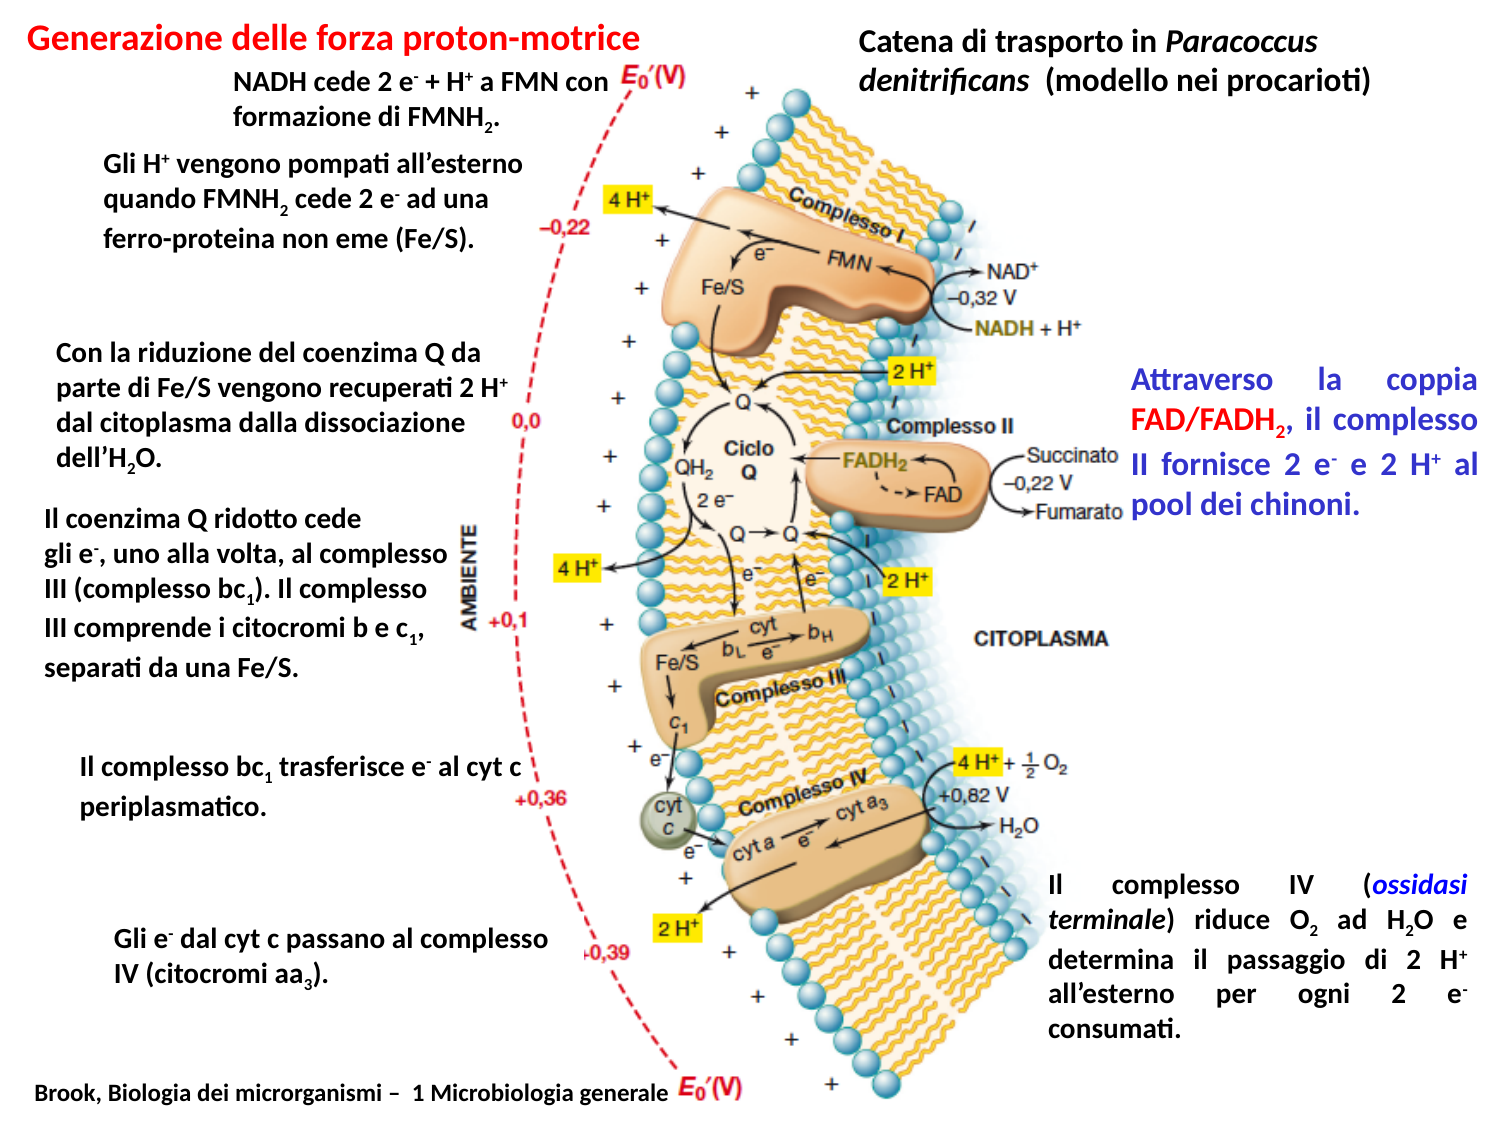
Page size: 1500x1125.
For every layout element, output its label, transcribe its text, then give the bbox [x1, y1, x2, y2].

footer Brook, Biologia dei microrganismi – 1 Microbiologia generale [17, 1070, 454, 1114]
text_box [29, 11, 1494, 1050]
picture [454, 1050, 1127, 1107]
text_box Generazione delle forza proton-motrice [12, 5, 821, 66]
